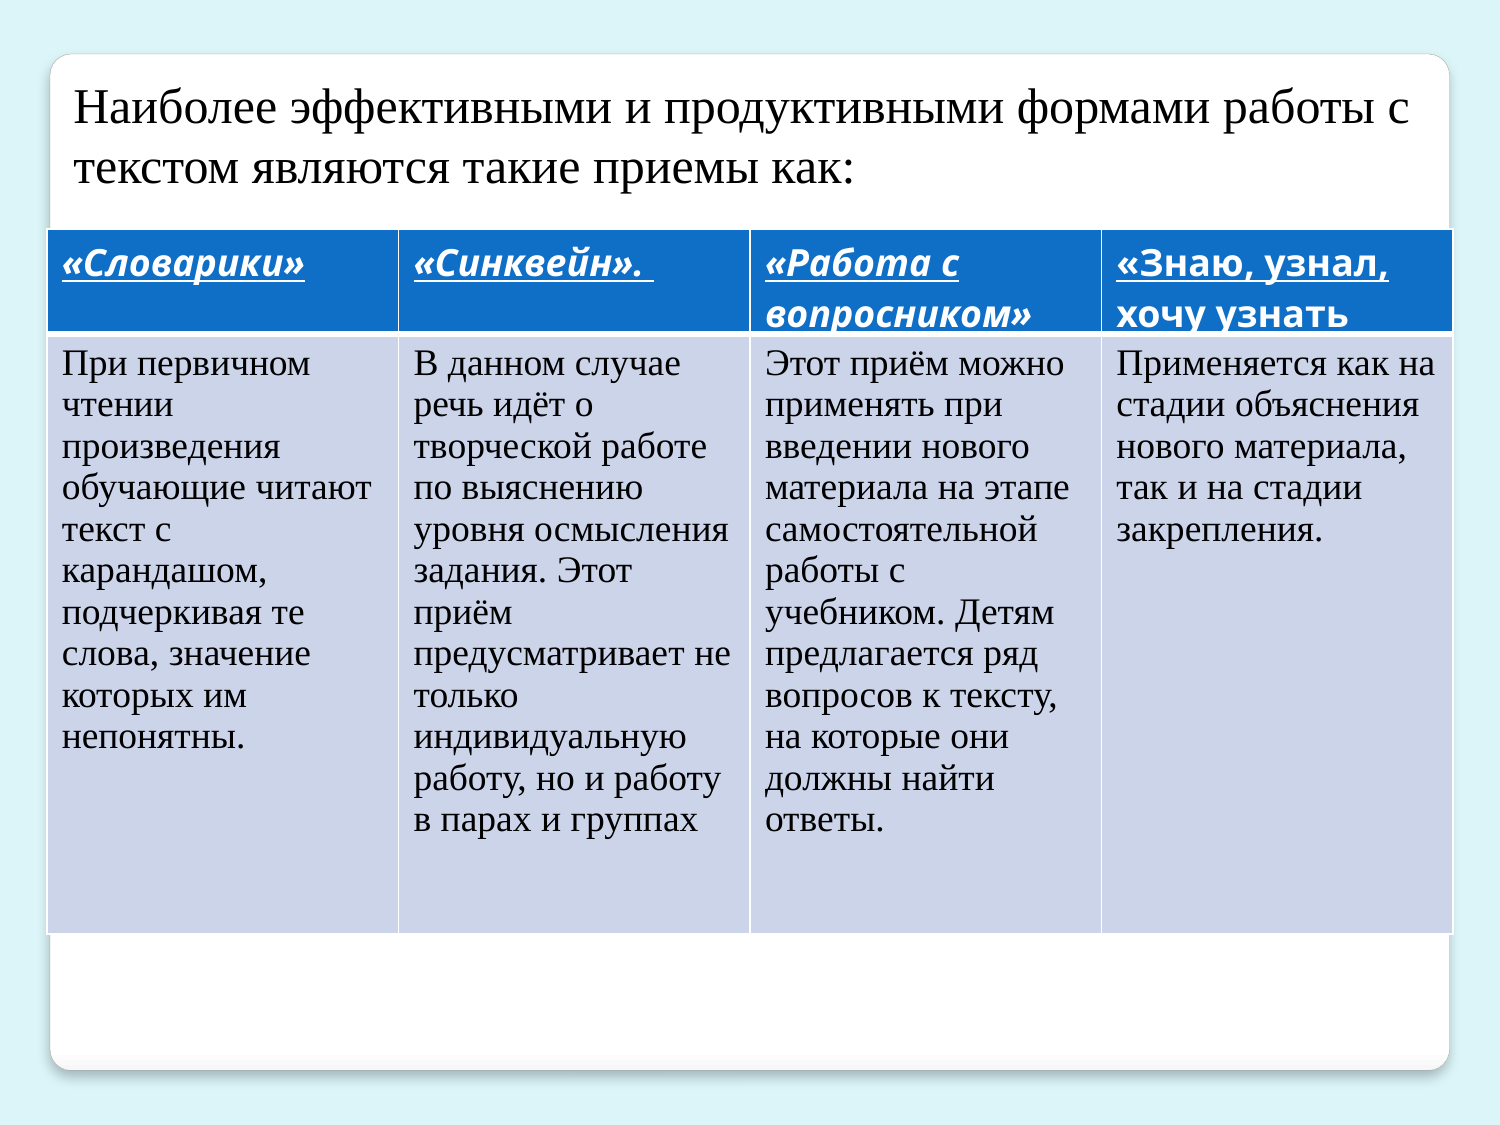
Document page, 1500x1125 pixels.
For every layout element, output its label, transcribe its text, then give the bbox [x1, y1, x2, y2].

table_cell Применяется как на стадии объяснения нового материала, так и на стадии закрепления. [1102, 337, 1452, 933]
table_cell Этот приём можно применять при введении нового материала на этапе самостоятельной работы с учебником. Детям предлагается ряд вопросов к тексту, на которые они должны найти ответы. [751, 337, 1101, 933]
table_header «Работа с вопросником» [751, 230, 1101, 331]
text_box Наиболее эффективными и продуктивными формами работы с текстом являются такие приемы как: [58, 66, 1453, 228]
table_header «Синквейн». [399, 230, 749, 331]
table_header «Словарики» [48, 230, 398, 331]
table_cell В данном случае речь идёт о творческой работе по выяснению уровня осмысления задания. Этот приём предусматривает не только индивидуальную работу, но и работу в парах и группах [399, 337, 749, 933]
table_cell При первичном чтении произведения обучающие читают текст с карандашом, подчеркивая те слова, значение которых им непонятны. [48, 337, 398, 933]
table_header «Знаю, узнал, хочу узнать [1102, 230, 1452, 331]
